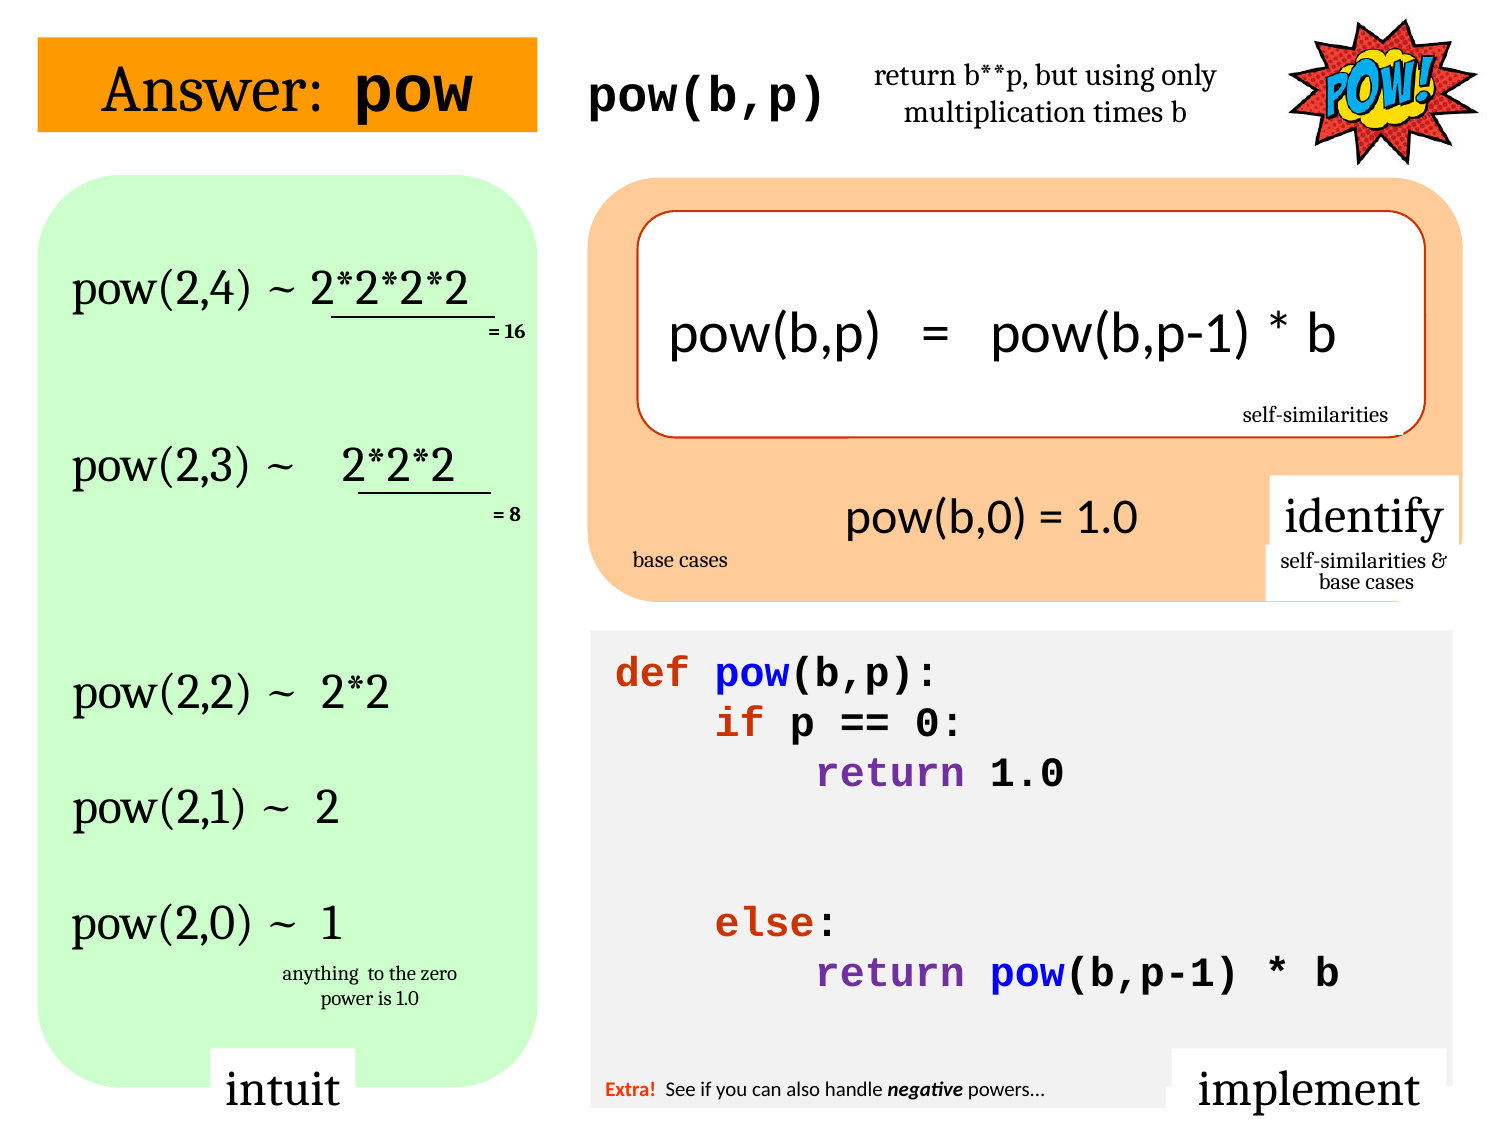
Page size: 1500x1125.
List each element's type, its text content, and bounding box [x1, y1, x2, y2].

text_box self-similarities [1202, 399, 1404, 435]
text_box identify [1269, 475, 1459, 544]
text_box = 8 [477, 492, 536, 533]
text_box pow(2,0) ~ 1 [56, 882, 532, 958]
text_box def pow(b,p): if p == 0: return 1.0 else: return pow(b,p-1) * b [599, 637, 1385, 1003]
text_box pow(2,2) ~ 2*2 [57, 651, 575, 727]
text_box pow(b,0) = 1.0 [829, 475, 1153, 551]
text_box implement [1171, 1048, 1447, 1123]
text_box pow(2,4) ~ 2*2*2*2 [56, 247, 532, 322]
text_box = 16 [473, 310, 541, 351]
text_box pow(b,p) [538, 54, 890, 129]
text_box self-similarities & base cases [1265, 544, 1467, 601]
picture [1279, 12, 1488, 174]
text_box Extra! See if you can also handle negative powers... [590, 1068, 1166, 1108]
text_box pow(b,p) = pow(b,p-1) * b [653, 286, 1404, 372]
text_box [590, 630, 1453, 1087]
text_box [587, 177, 1463, 602]
text_box base cases [617, 543, 819, 580]
text_box pow(2,1) ~ 2 [57, 766, 533, 841]
text_box anything to the zero power is 1.0 [262, 952, 477, 1018]
text_box pow(2,3) ~ 2*2*2 [56, 424, 532, 499]
text_box [37, 174, 538, 1088]
text_box intuit [210, 1048, 356, 1123]
text_box Answer: pow [37, 37, 538, 133]
text_box [637, 211, 1426, 438]
text_box return b**p, but using only multiplication times b [774, 46, 1274, 137]
